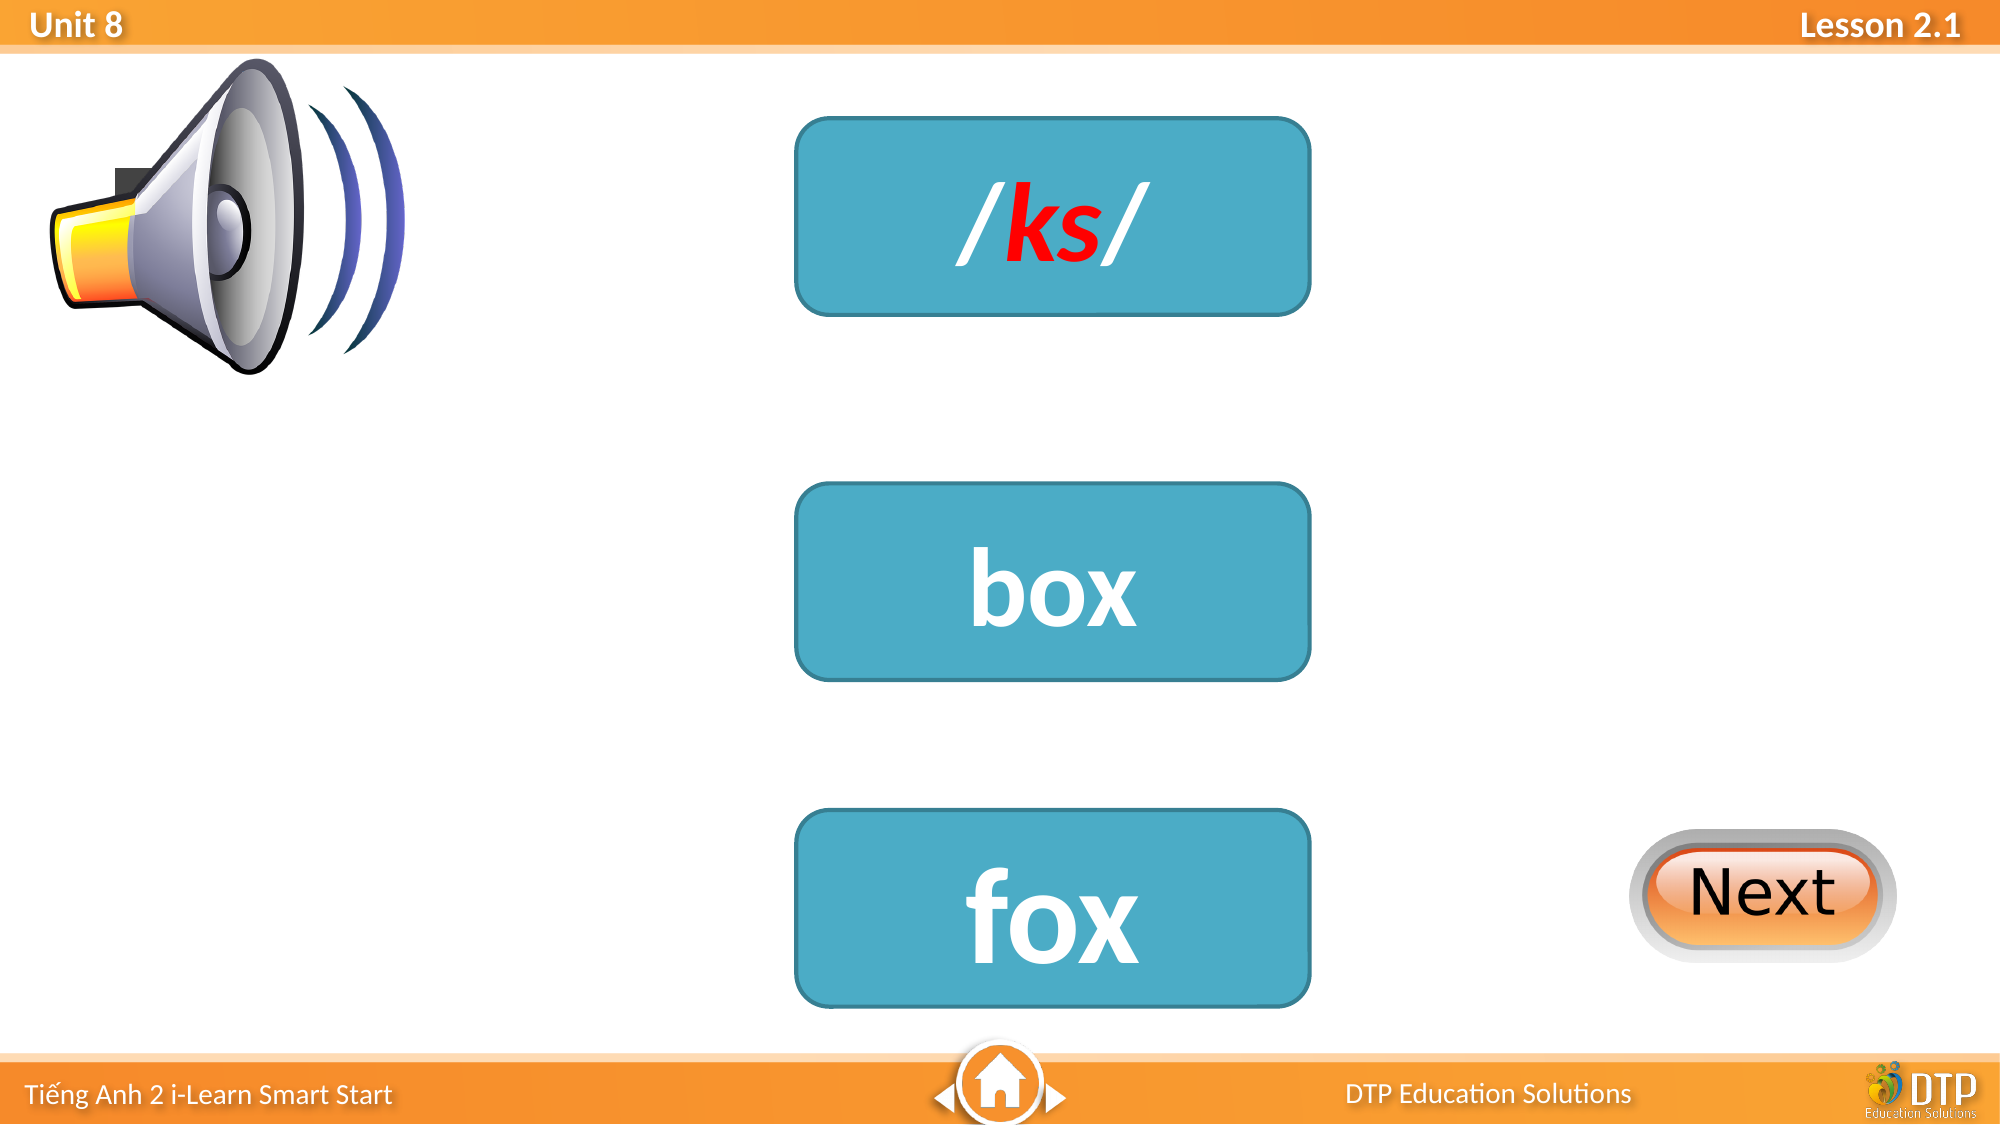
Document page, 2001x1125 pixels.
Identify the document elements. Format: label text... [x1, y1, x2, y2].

picture [0, 0, 2000, 1125]
text_box box [794, 481, 1312, 683]
text_box /ks/ [794, 116, 1312, 317]
text_box fox [794, 807, 1312, 1009]
